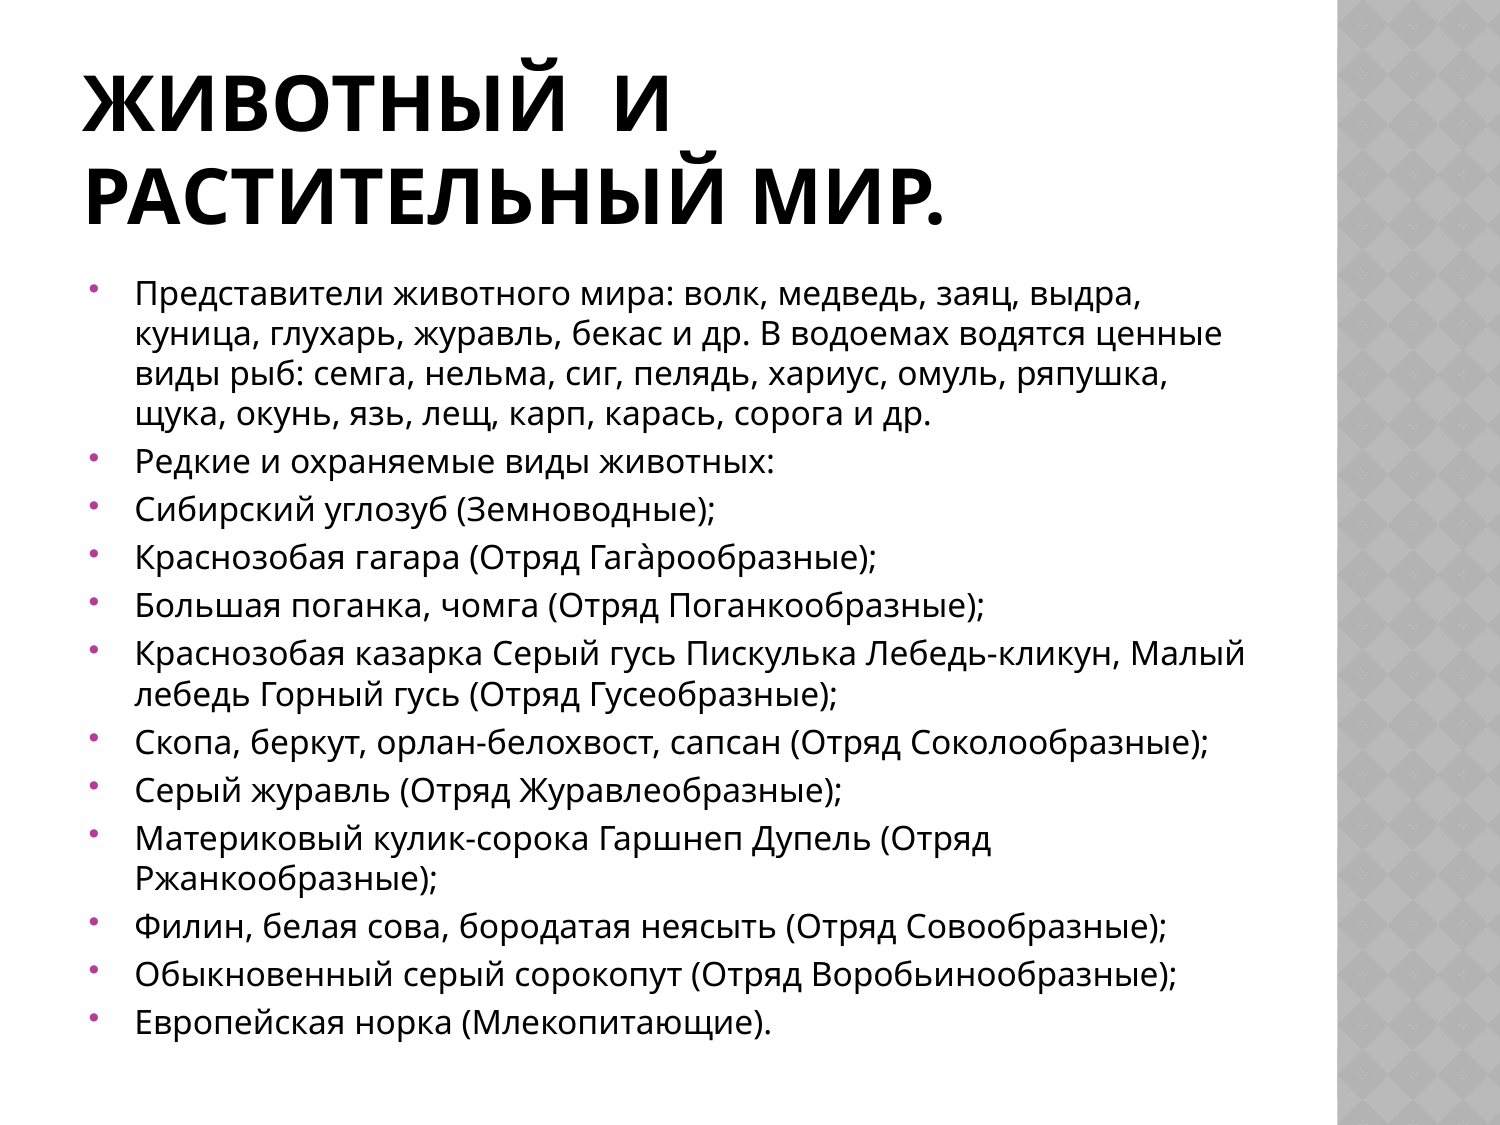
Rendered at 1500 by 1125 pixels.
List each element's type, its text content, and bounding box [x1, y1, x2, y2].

title Животный и растительный мир. [75, 52, 1263, 240]
list Представители животного мира: волк, медведь, заяц, выдра, куница, глухарь, журавль, бекас и др. В водоемах водятся ценные виды рыб: семга, нельма, сиг, пелядь, хариус, омуль, ряпушка, щука, окунь, язь, лещ, карп, карась, сорога и др. Редкие и охраняемые виды животных: Сибирский углозуб (Земноводные); Краснозобая гагара (Отряд Гагàрообразные); Большая поганка, чомга (Отряд Поганкообразные); Краснозобая казарка Серый гусь Пискулька Лебедь-кликун, Малый лебедь Горный гусь (Отряд Гусеобразные); Скопа, беркут, орлан-белохвост, сапсан (Отряд Соколообразные); Серый журавль (Отряд Журавлеобразные); Материковый кулик-сорока Гаршнеп Дупель (Отряд Ржанкообразные); Филин, белая сова, бородатая неясыть (Отряд Совообразные); Обыкновенный серый сорокопут (Отряд Воробьинообразные); Европейская норка (Млекопитающие). [75, 264, 1263, 1059]
